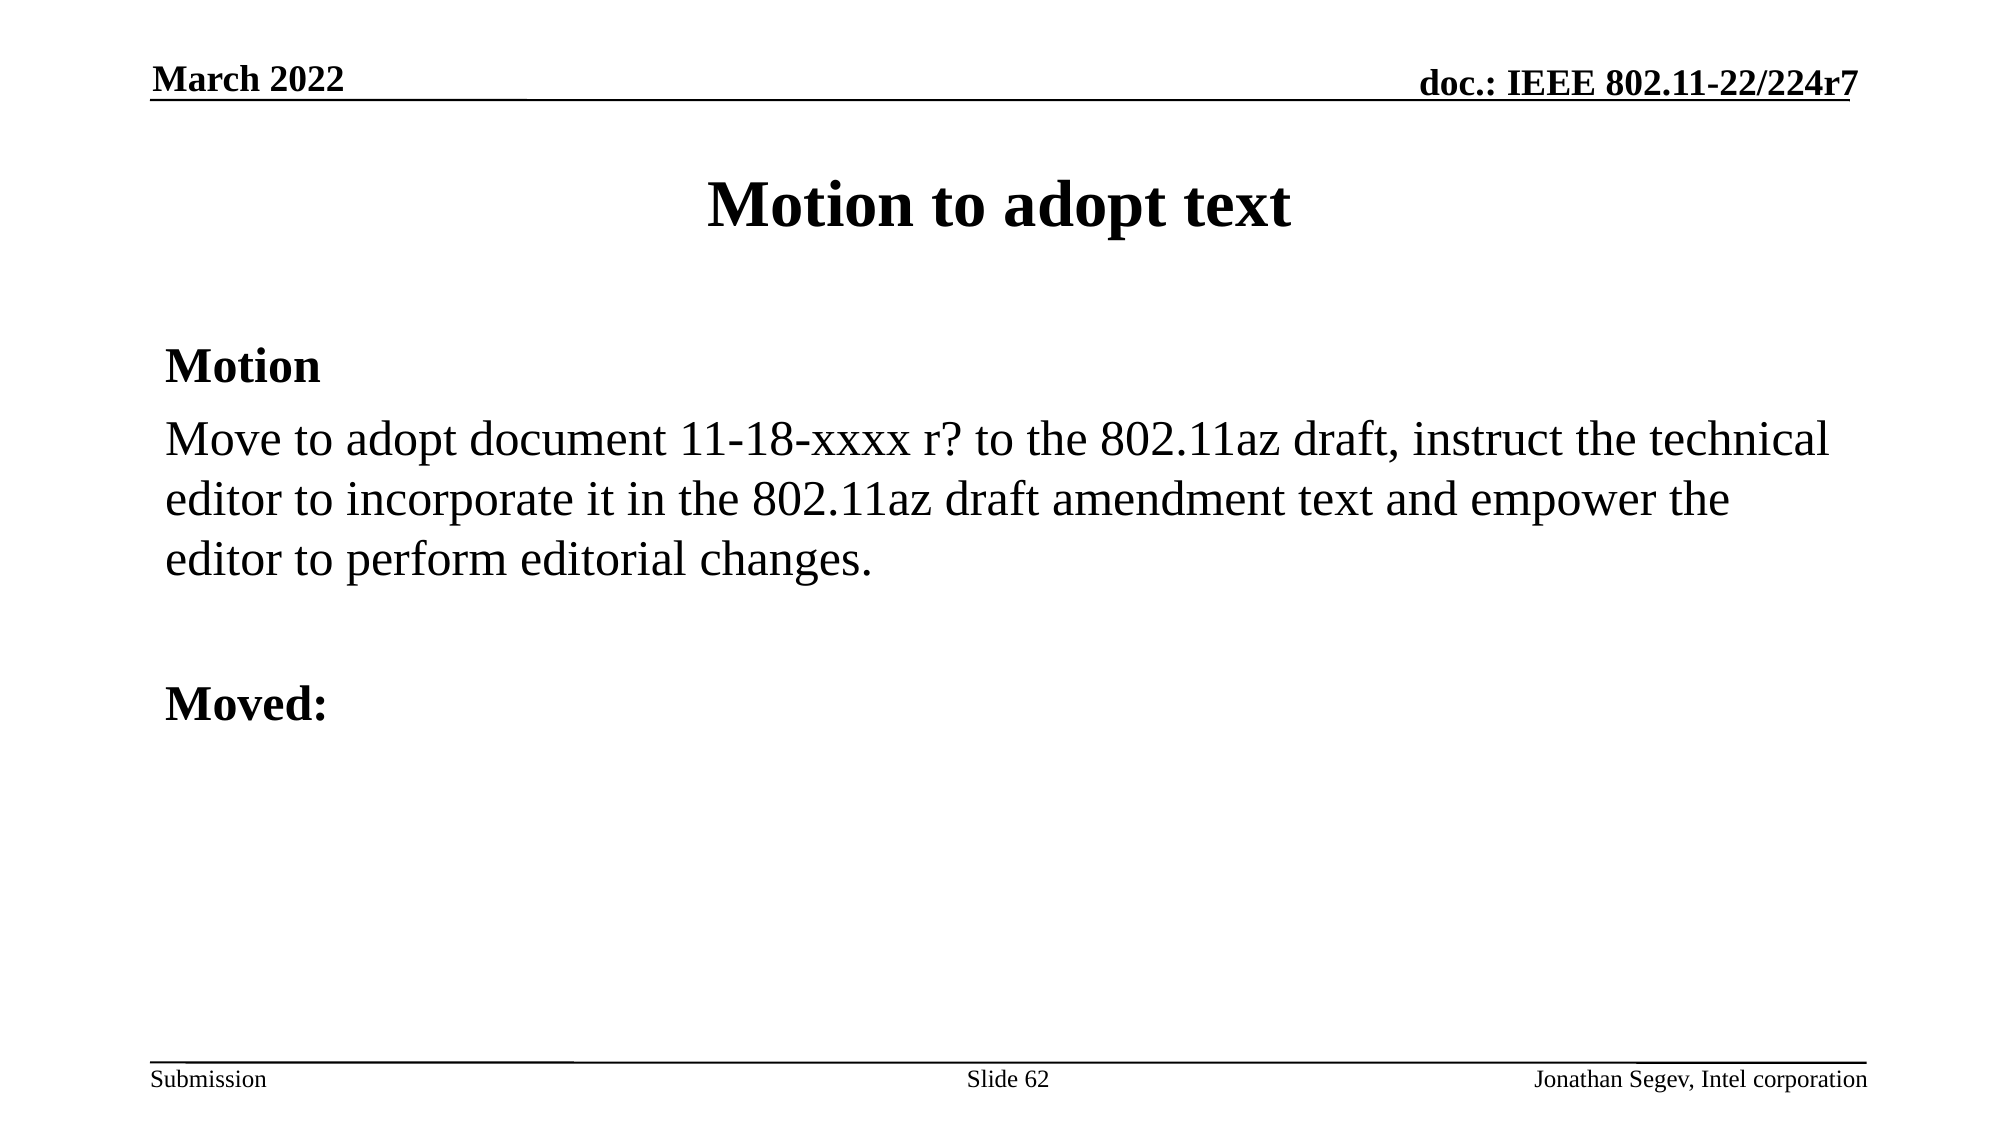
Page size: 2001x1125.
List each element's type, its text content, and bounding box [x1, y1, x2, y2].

slide_number Slide 62 [950, 1061, 1067, 1123]
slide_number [152, 54, 563, 100]
footer Jonathan Segev, Intel corporation [1171, 1061, 1869, 1093]
list Motion Move to adopt document 11-18-xxxx r? to the 802.11az draft, instruct the technical editor to incorporate it in the 802.11az draft amendment text and empower the editor to perform editorial changes. Moved: [149, 324, 1850, 1000]
title Motion to adopt text [149, 112, 1850, 288]
